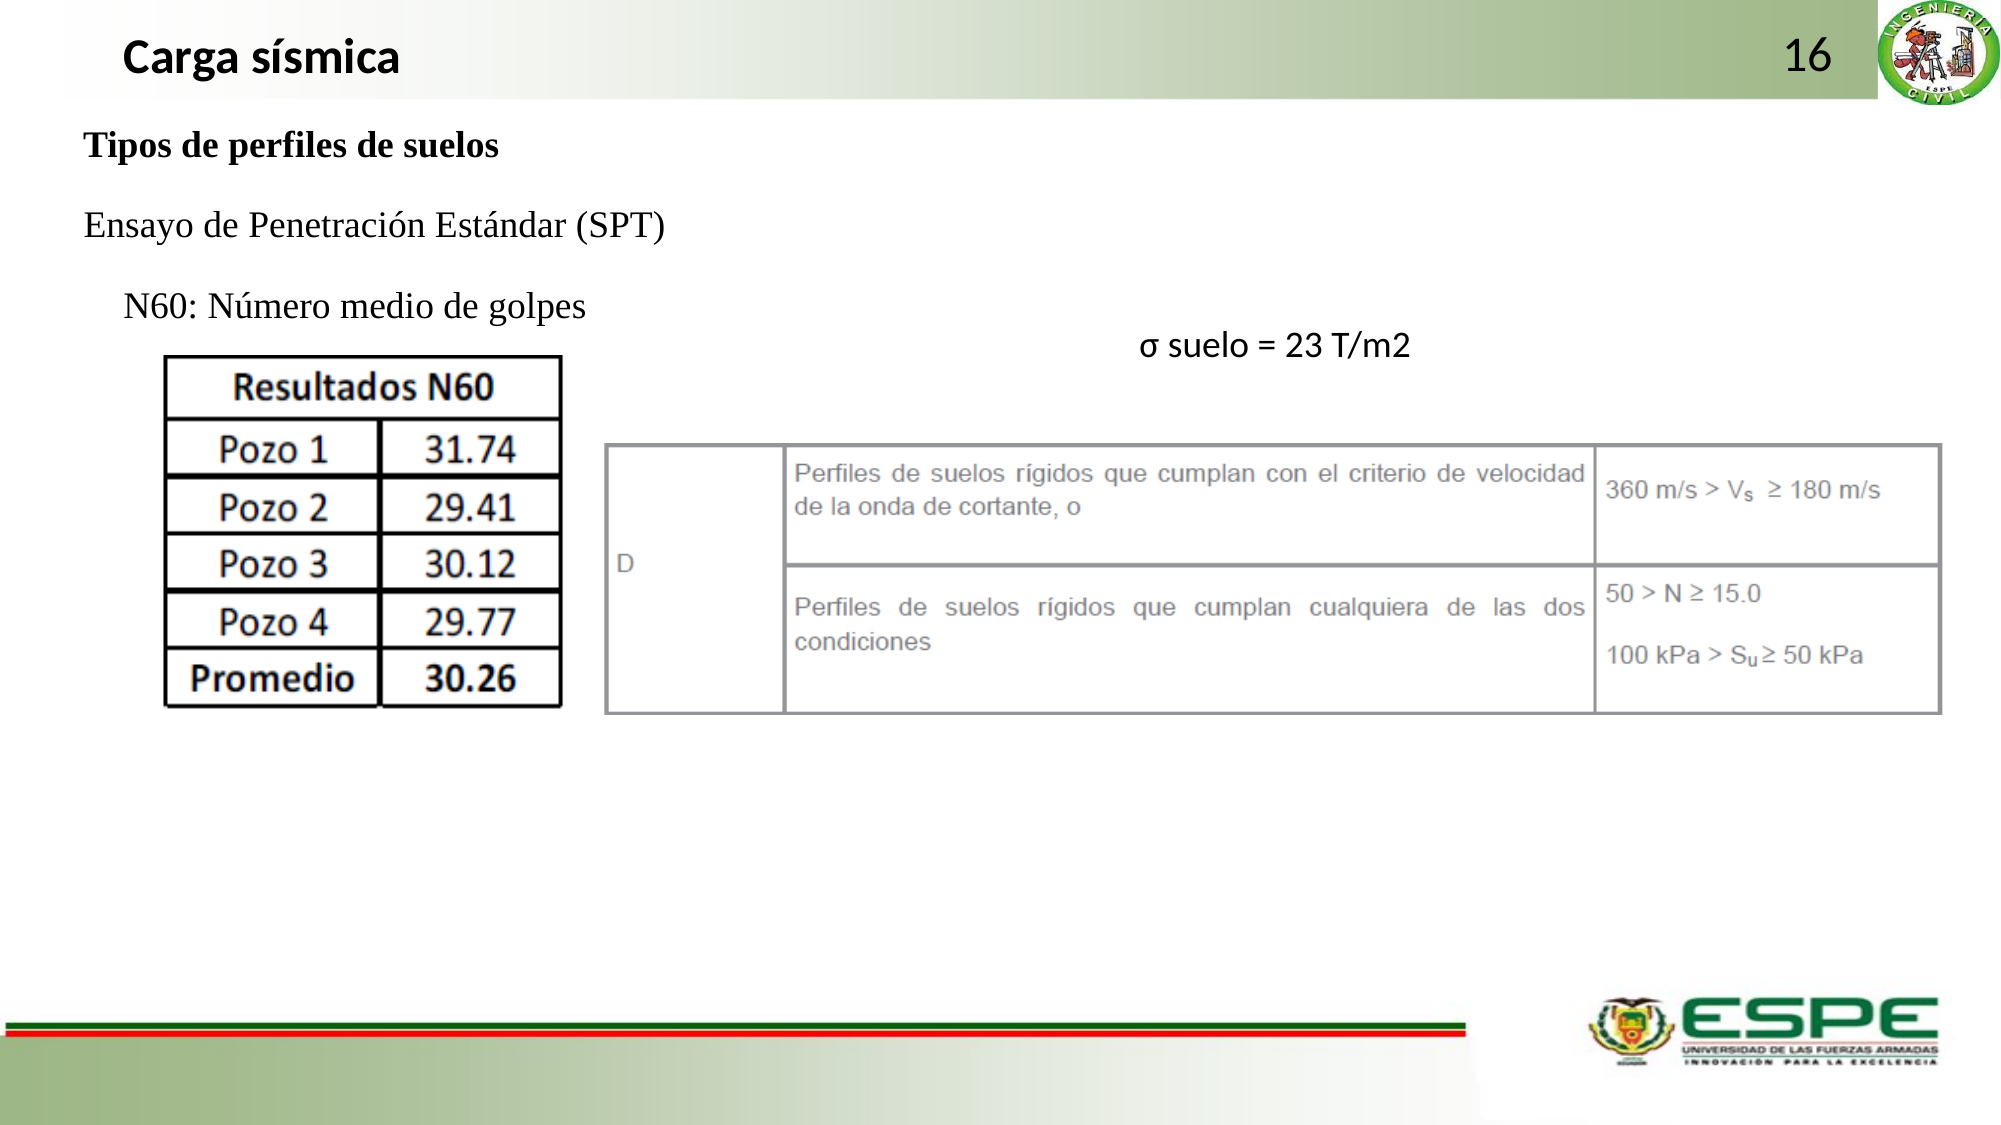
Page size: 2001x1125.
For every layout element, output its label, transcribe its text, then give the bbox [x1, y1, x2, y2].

text_box 16 [1753, 14, 1862, 89]
picture [0, 0, 2001, 1125]
text_box N60: Número medio de golpes [108, 273, 602, 334]
text_box σ suelo = 23 T/m2 [1124, 312, 1427, 373]
text_box Carga sísmica [66, 16, 460, 91]
text_box Tipos de perfiles de suelos [68, 112, 524, 172]
text_box Ensayo de Penetración Estándar (SPT) [68, 193, 681, 253]
